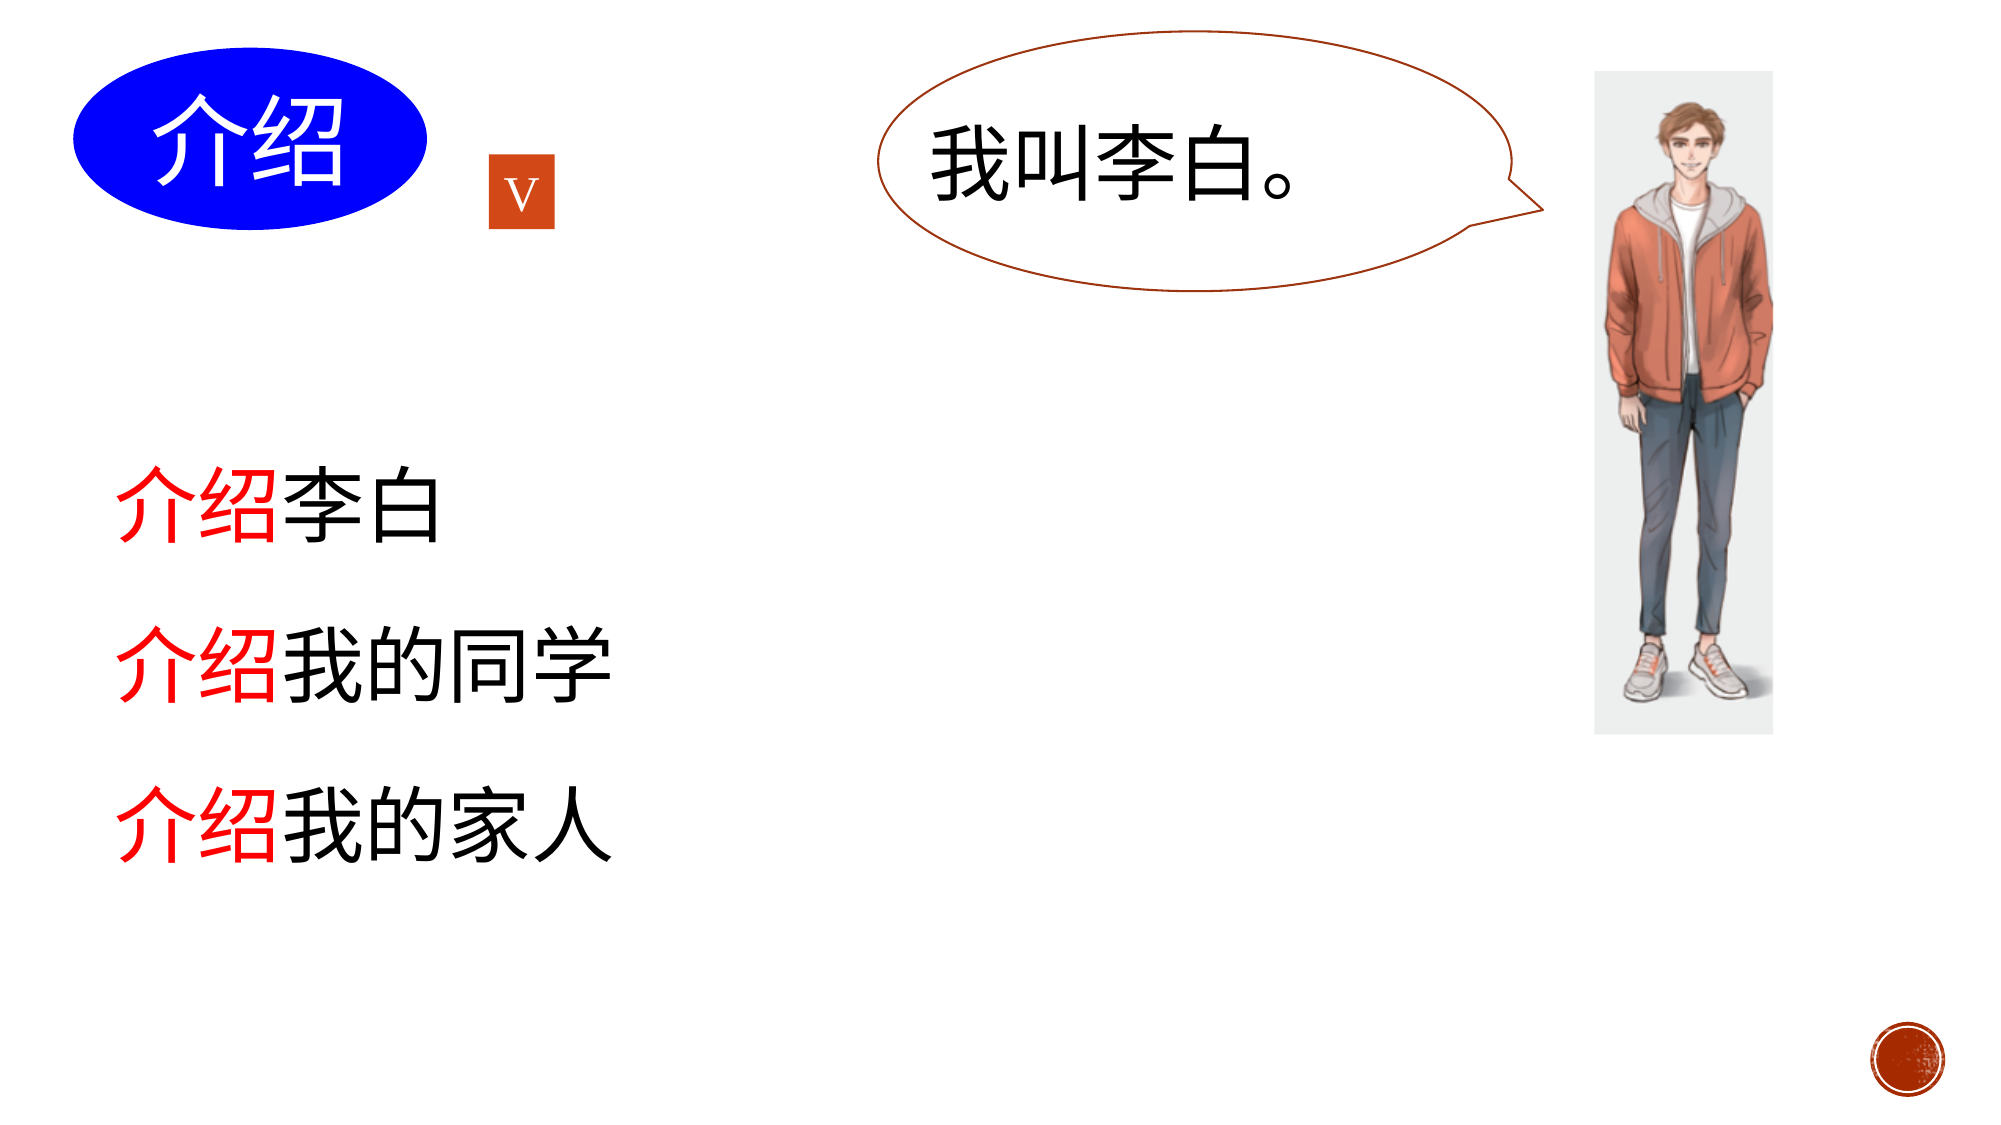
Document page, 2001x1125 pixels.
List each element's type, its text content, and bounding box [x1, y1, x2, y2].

picture [1593, 71, 1778, 741]
text_box 我叫李白。 [913, 104, 1393, 219]
text_box 介绍李白 介绍我的同学 介绍我的家人 [99, 385, 831, 881]
text_box 介绍 [72, 46, 429, 232]
text_box [877, 30, 1544, 293]
text_box V [488, 154, 555, 230]
